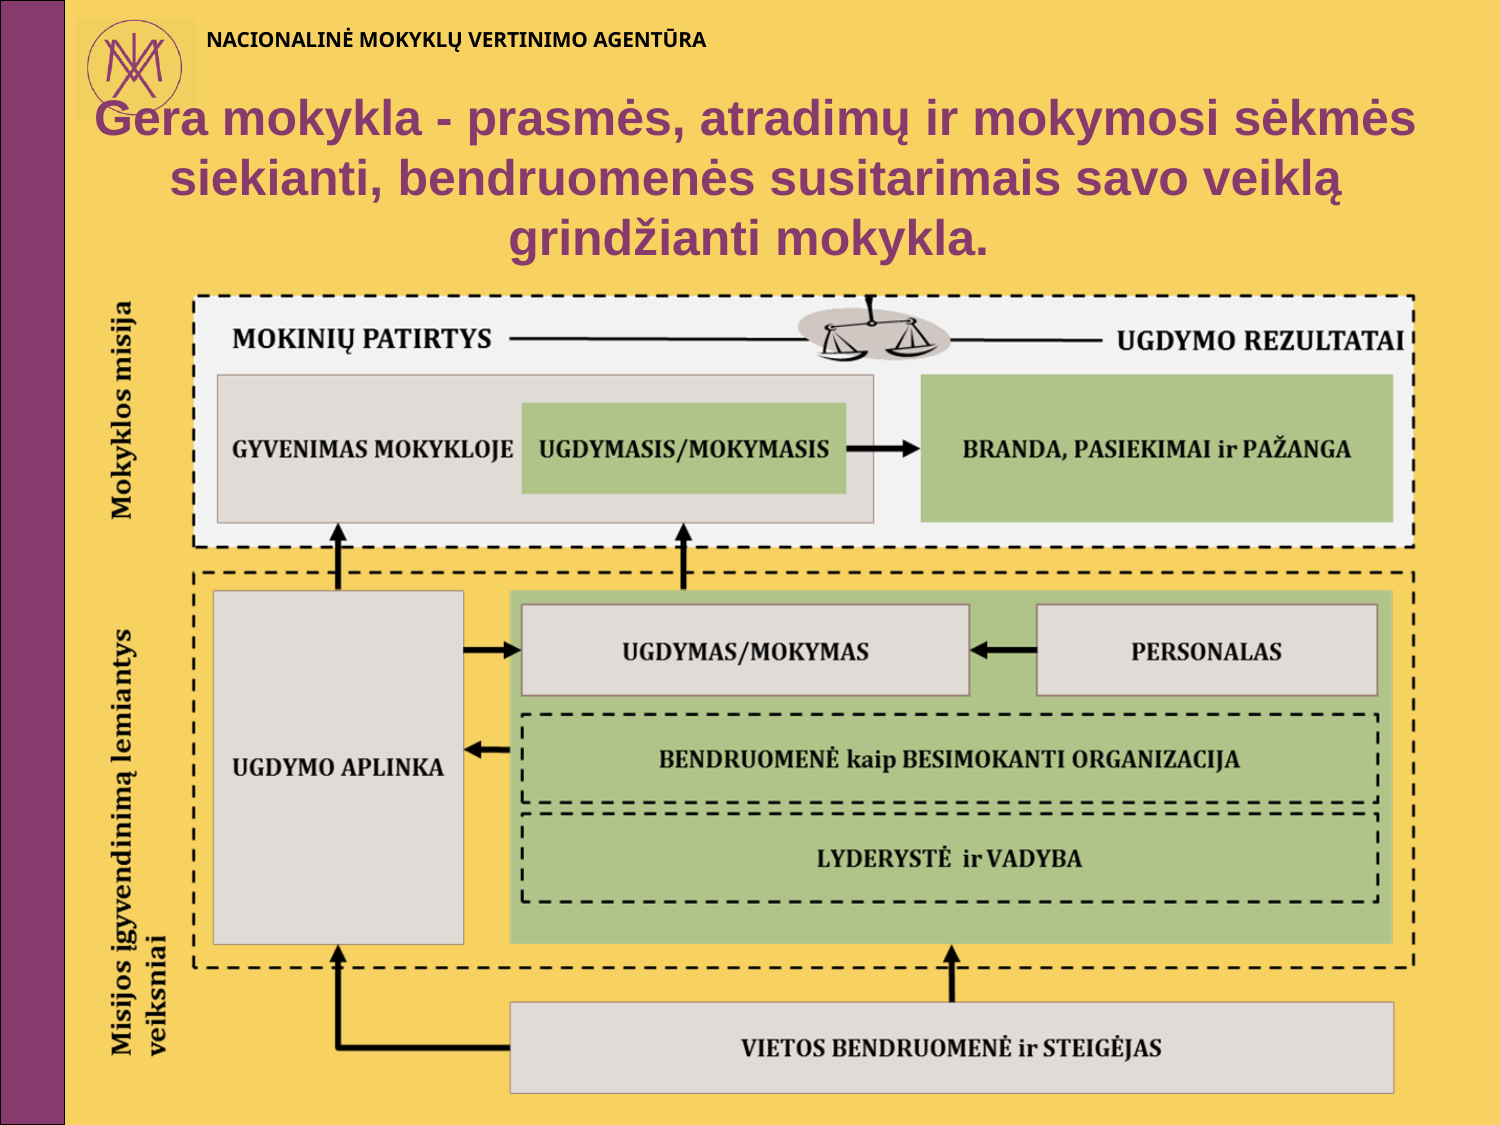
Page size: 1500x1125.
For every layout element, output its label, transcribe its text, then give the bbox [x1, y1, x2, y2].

picture [76, 18, 196, 78]
picture [88, 266, 1424, 1095]
title Gera mokykla - prasmės, atradimų ir mokymosi sėkmės siekianti, bendruomenės susitarimais savo veiklą grindžianti mokykla. [53, 78, 1459, 243]
